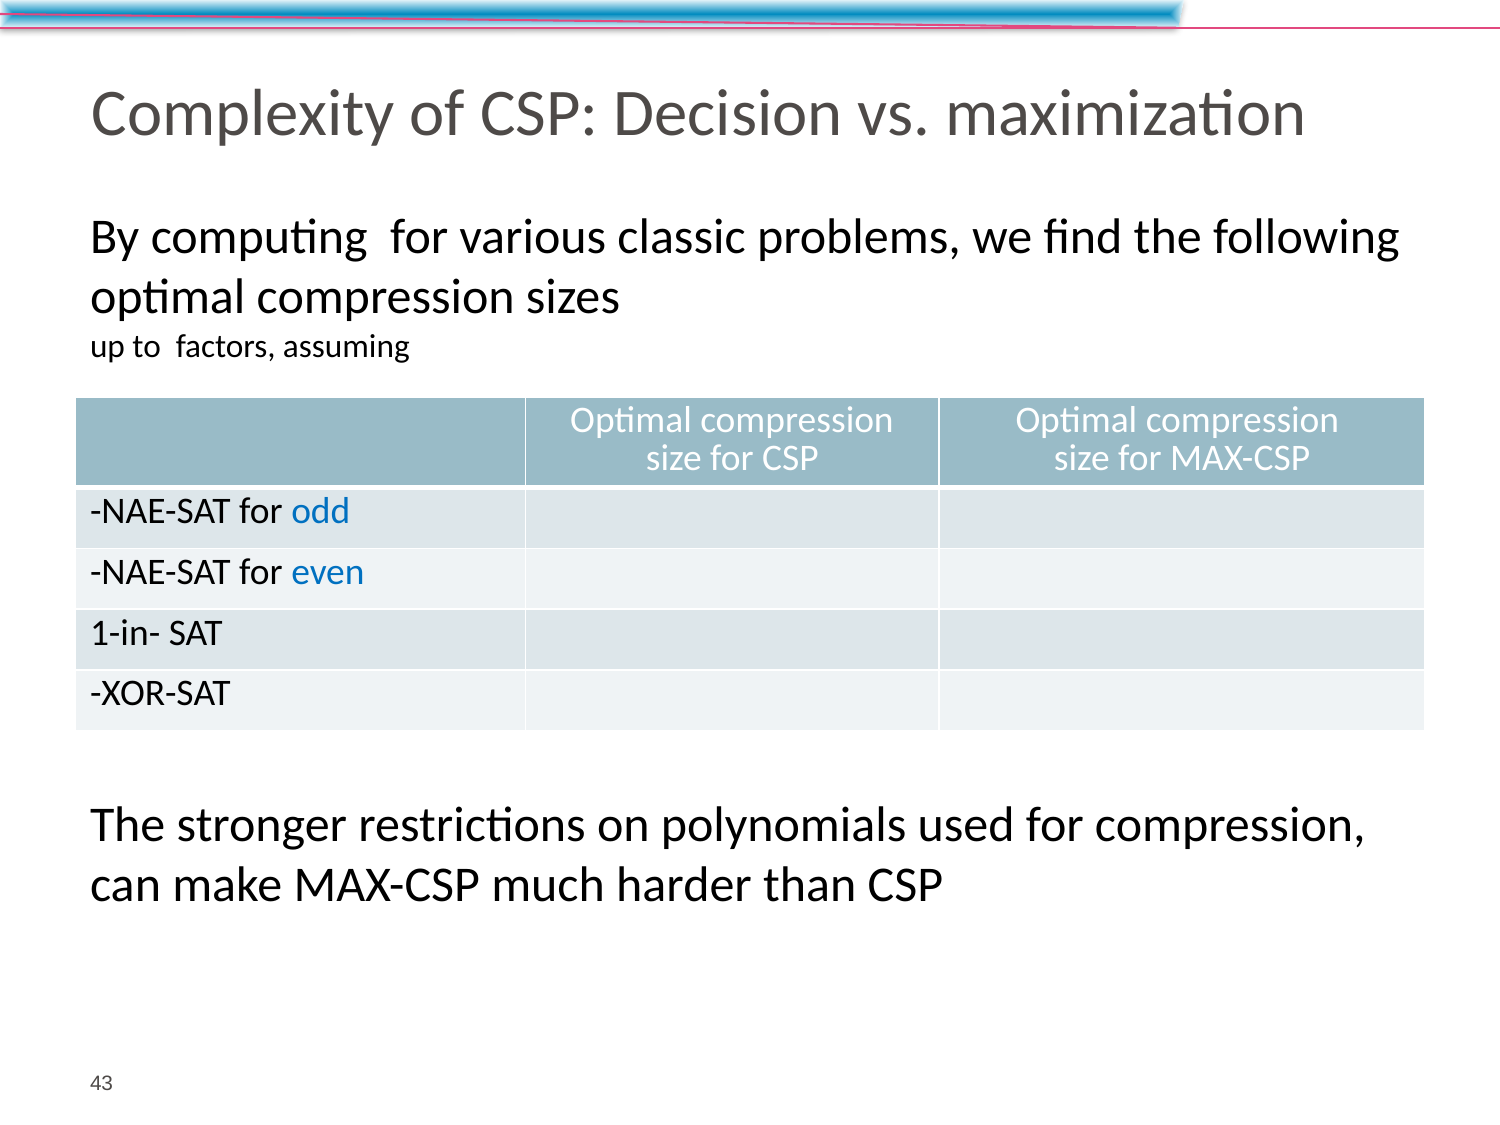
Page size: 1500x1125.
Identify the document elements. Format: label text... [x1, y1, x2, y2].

slide_number 43 [75, 1069, 396, 1115]
title Complexity of CSP: Decision vs. maximization [76, 57, 1427, 161]
